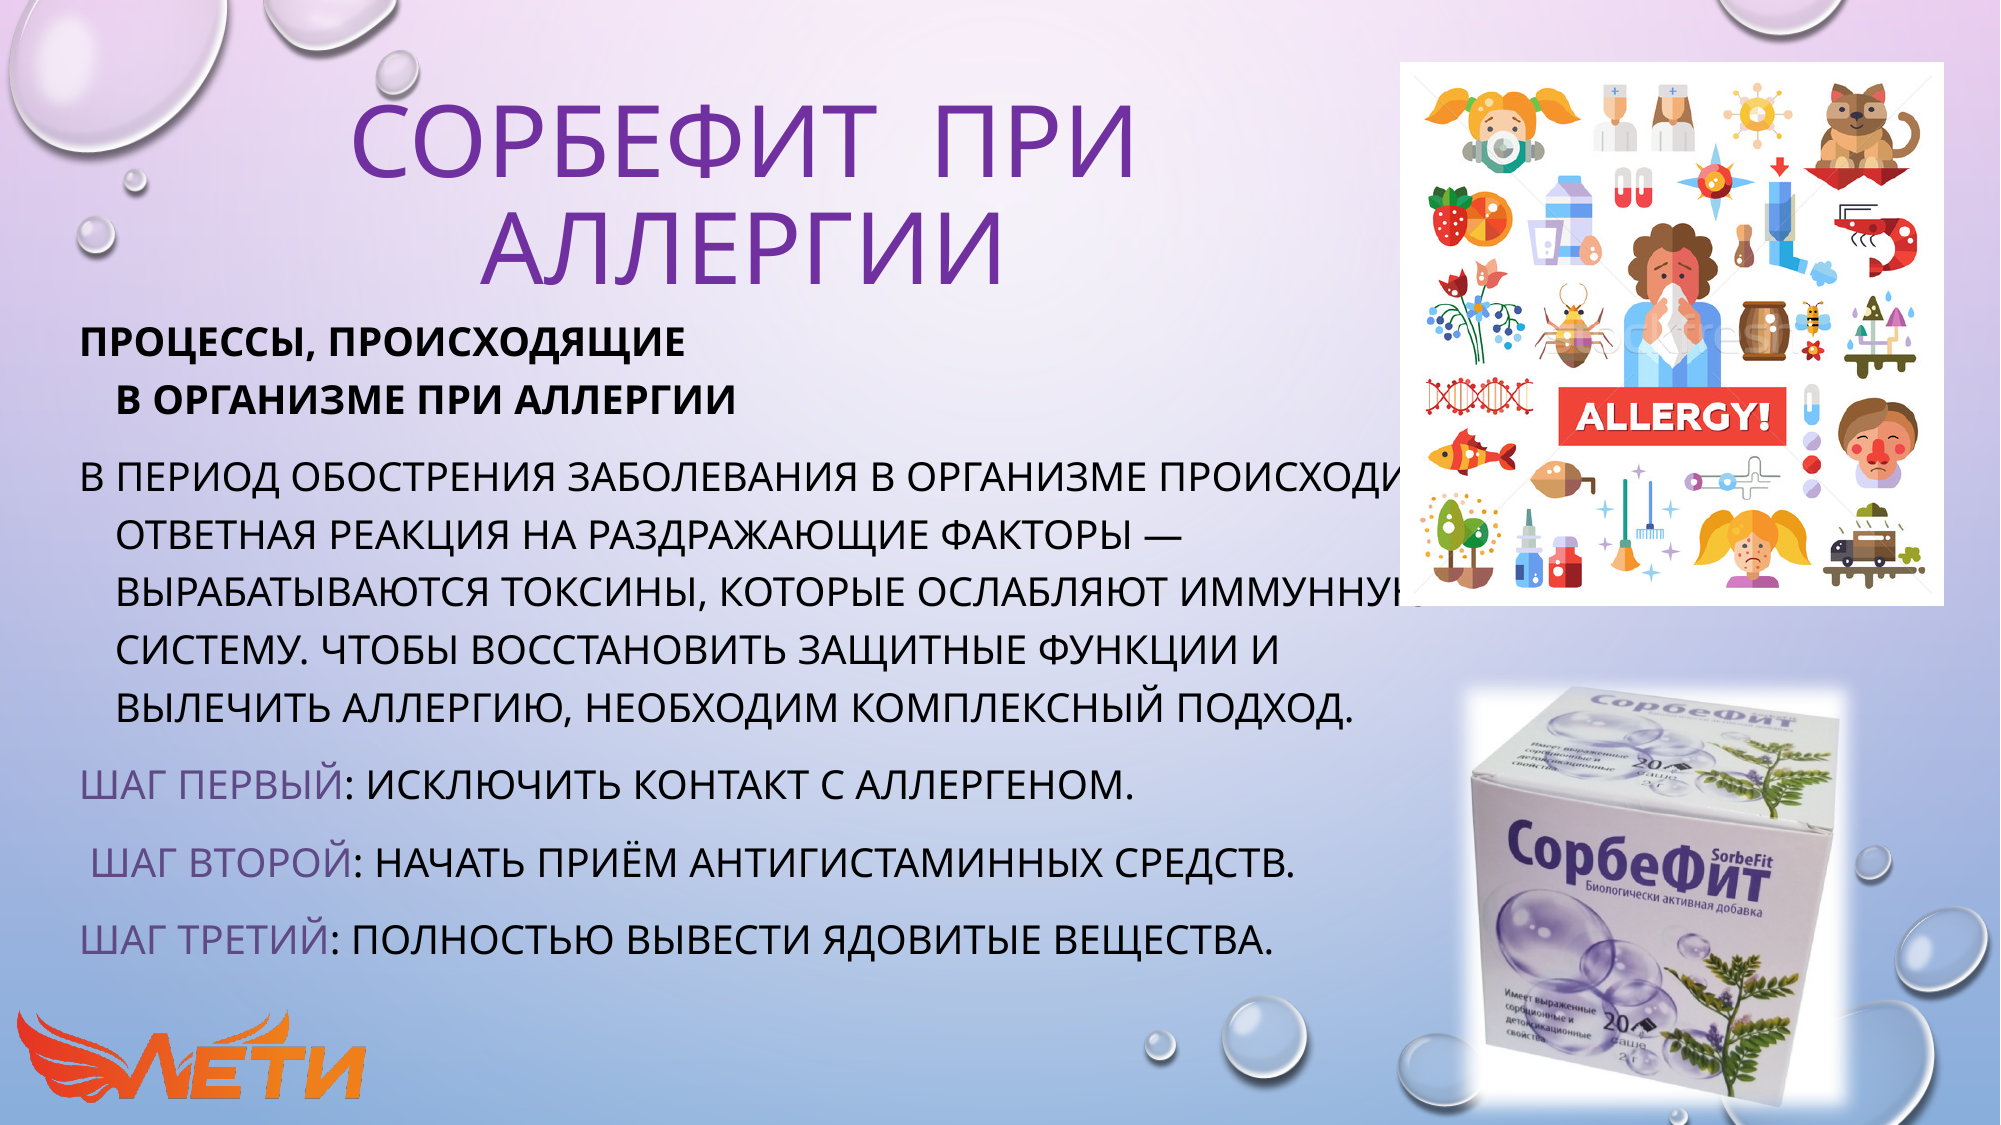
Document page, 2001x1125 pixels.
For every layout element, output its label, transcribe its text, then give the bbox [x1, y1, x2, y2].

list Процессы, происходящие в организме при аллергии В период обострения заболевания в организме происходит ответная реакция на раздражающие факторы — вырабатываются токсины, которые ослабляют иммунную систему. Чтобы восстановить защитные функции и вылечить аллергию, необходим комплексный подход. Шаг первый: исключить контакт с аллергеном. Шаг второй: начать приём антигистаминных средств. Шаг третий: полностью вывести ядовитые вещества. [63, 299, 1468, 1014]
picture [0, 0, 2000, 1125]
title СорбеФит при аллергии [89, 33, 1400, 299]
